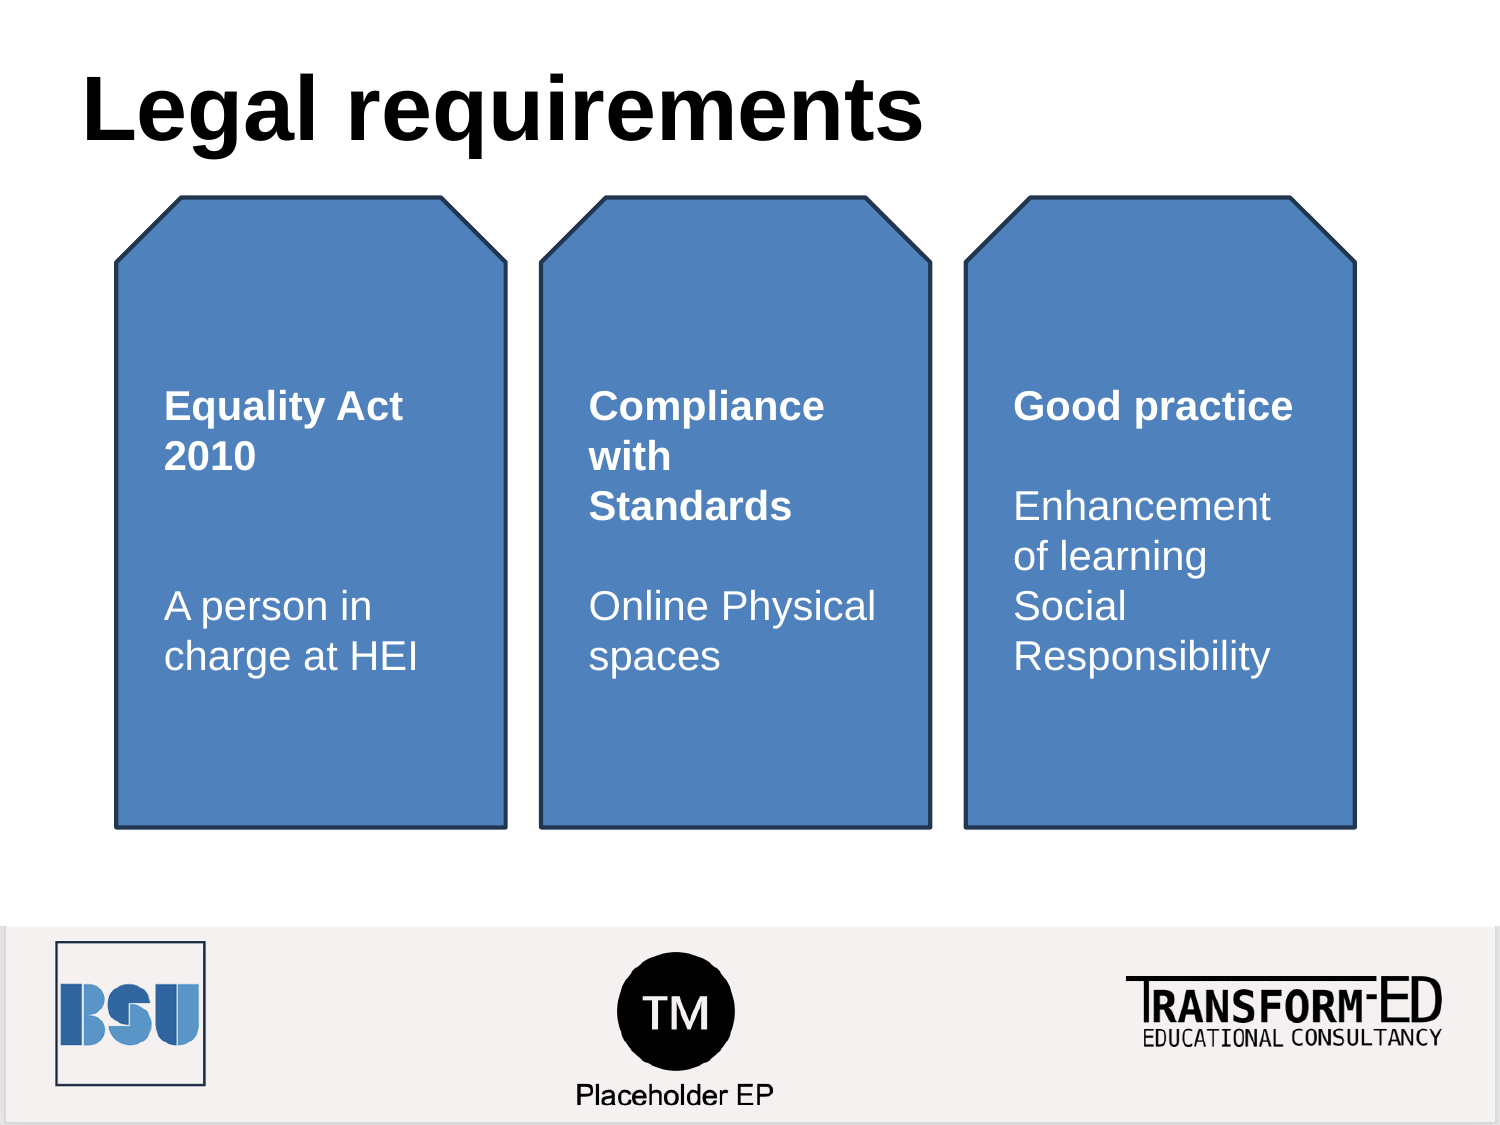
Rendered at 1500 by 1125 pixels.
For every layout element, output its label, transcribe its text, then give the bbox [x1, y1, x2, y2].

picture [0, 926, 1500, 1125]
title Legal requirements [66, 9, 1416, 198]
text_box Good practice Enhancement of learning Social Responsibility [965, 197, 1355, 828]
text_box Equality Act 2010 A person in charge at HEI [116, 197, 506, 828]
text_box Compliance with Standards Online Physical spaces [541, 197, 931, 828]
